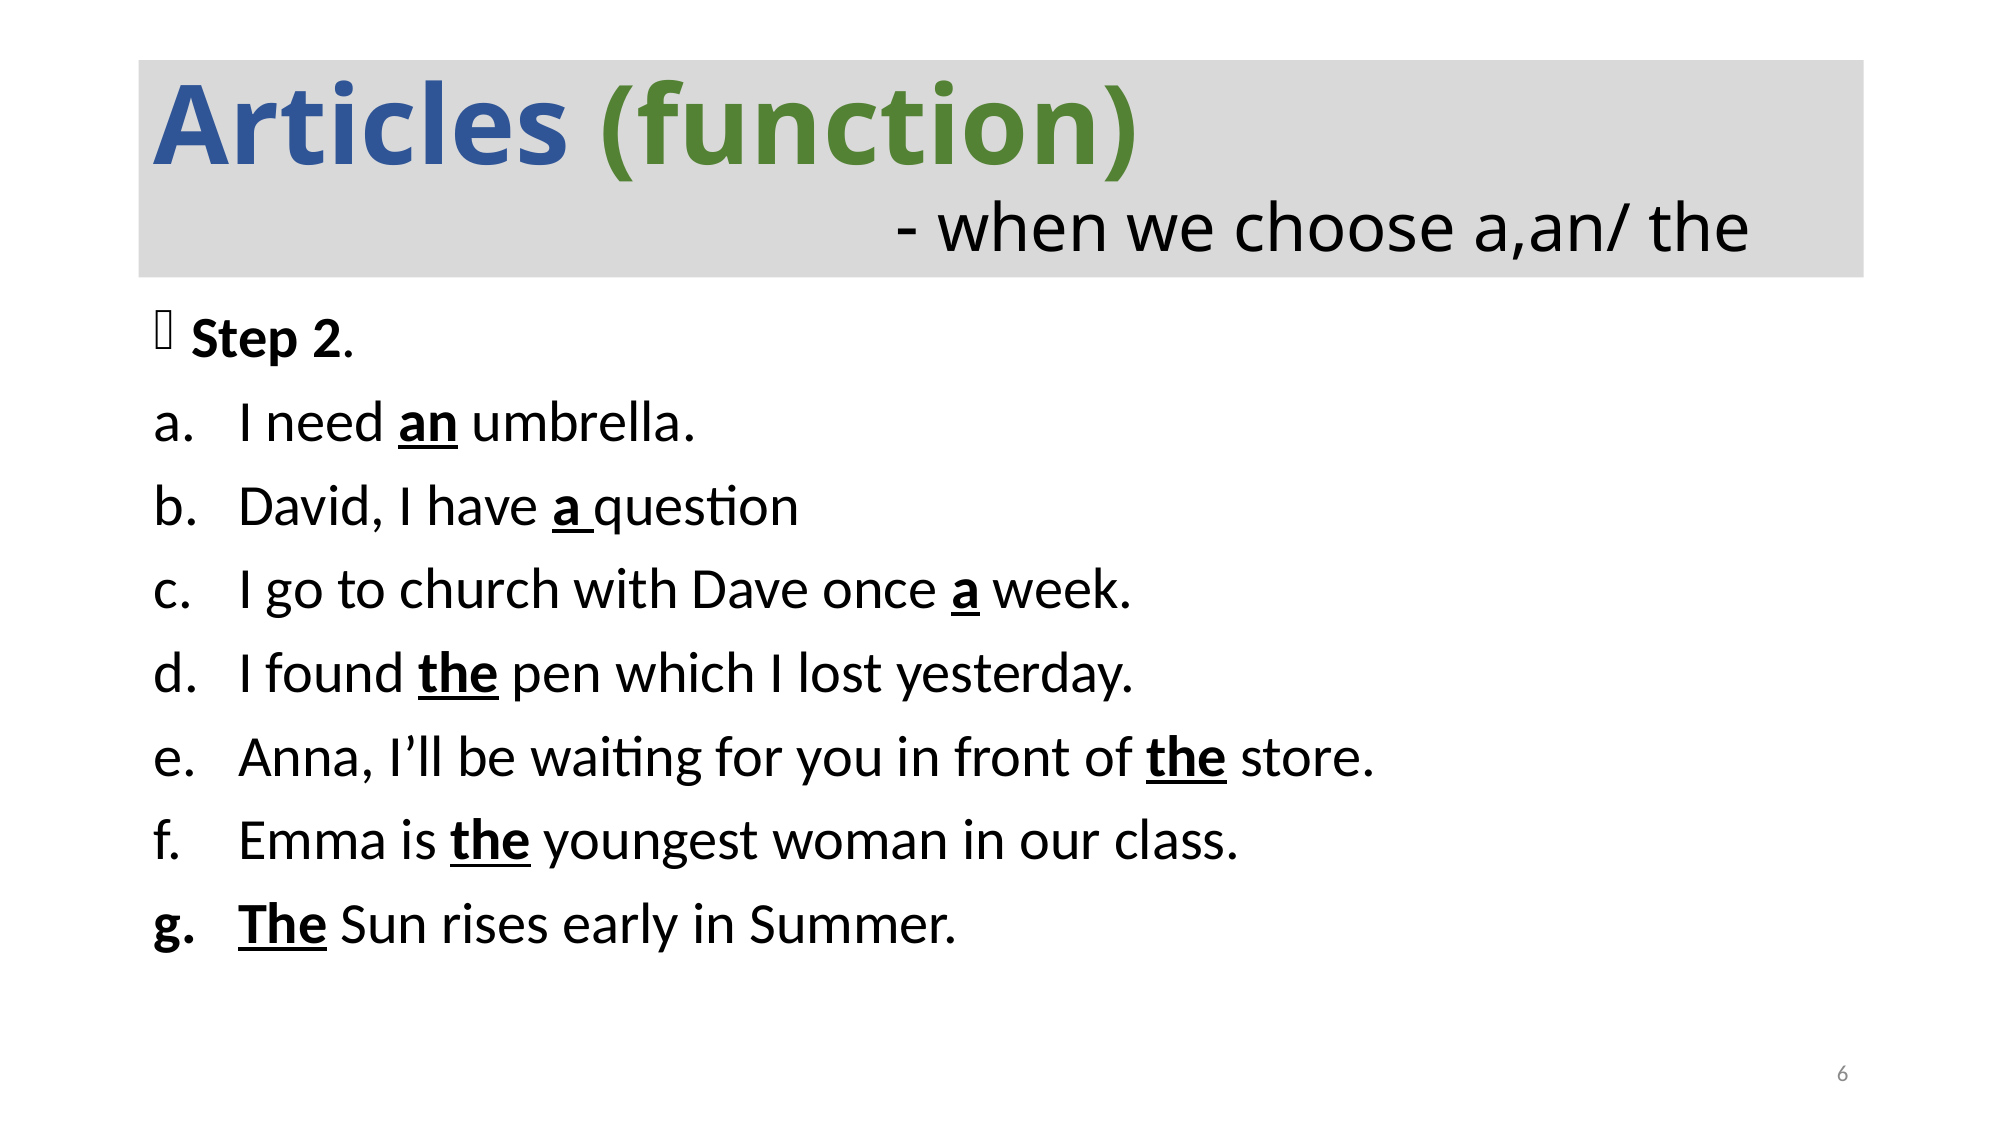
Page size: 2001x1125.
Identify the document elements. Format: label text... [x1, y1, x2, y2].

slide_number 6 [1413, 1042, 1864, 1103]
title Articles (function) - when we choose a,an/ the [138, 60, 1864, 278]
list Step 2. I need an umbrella. David, I have a question I go to church with Dave once a week. I found the pen which I lost yesterday. Anna, I’ll be waiting for you in front of the store. Emma is the youngest woman in our class. The Sun rises early in Summer. [138, 299, 1864, 1014]
